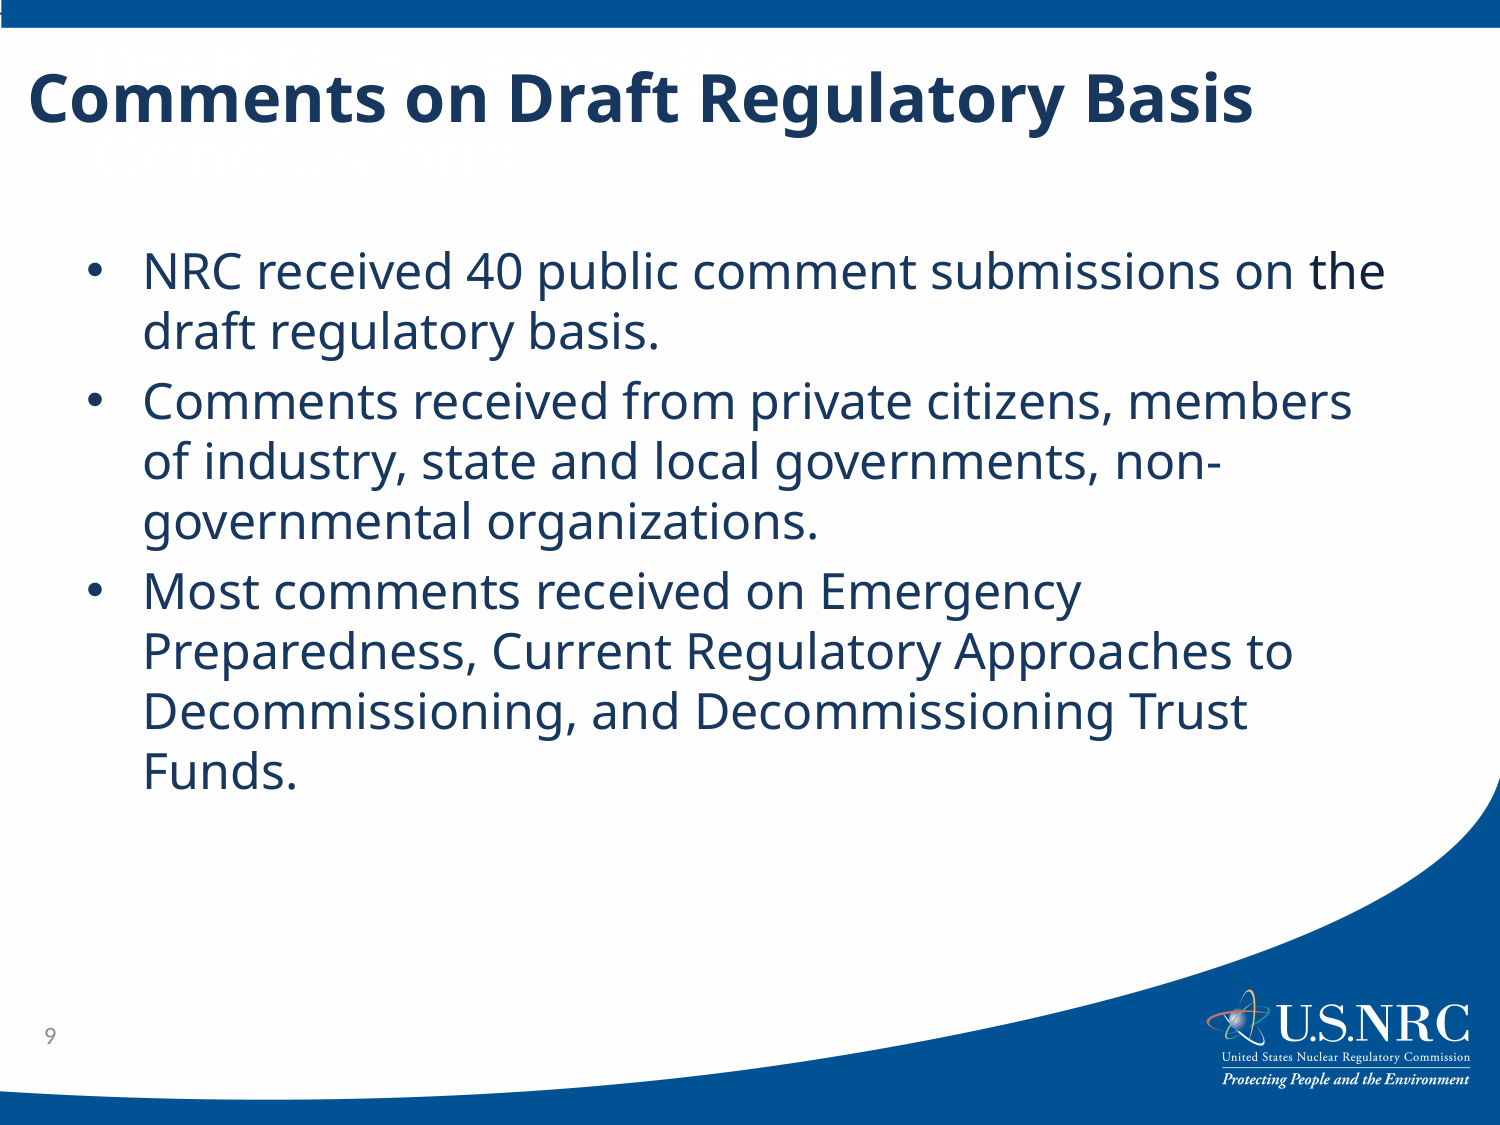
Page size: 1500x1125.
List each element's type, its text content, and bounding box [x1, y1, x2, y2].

slide_number 9 [1074, 1042, 1425, 1103]
picture [0, 0, 1500, 1125]
text_box 9 [0, 1004, 72, 1065]
list NRC received 40 public comment submissions on the draft regulatory basis. Comments received from private citizens, members of industry, state and local governments, non-governmental organizations. Most comments received on Emergency Preparedness, Current Regulatory Approaches to Decommissioning, and Decommissioning Trust Funds. [71, 231, 1422, 975]
text_box Comments on Draft Regulatory Basis [12, 0, 1500, 204]
